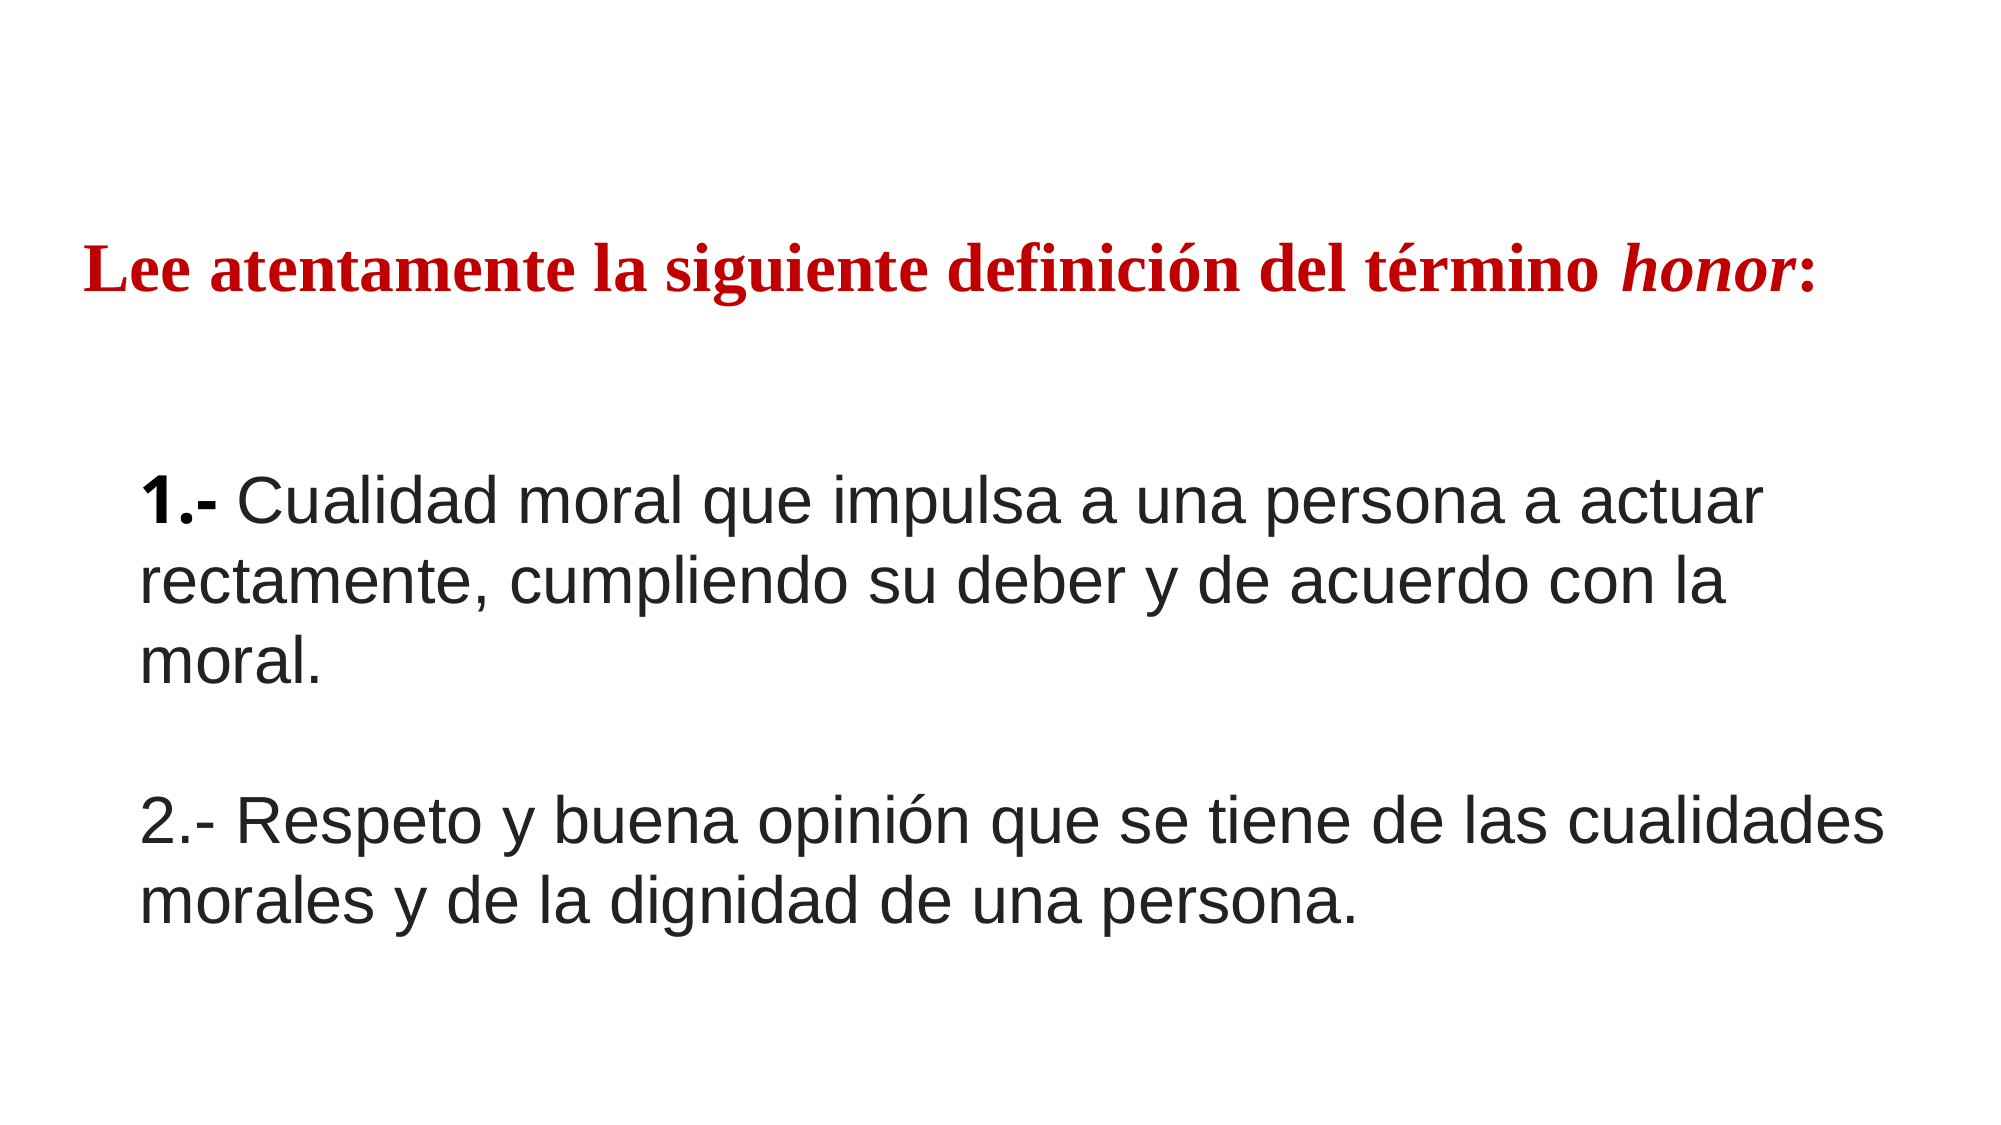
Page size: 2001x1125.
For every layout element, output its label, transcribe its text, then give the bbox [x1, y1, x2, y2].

text_box 1.- Cualidad moral que impulsa a una persona a actuar rectamente, cumpliendo su deber y de acuerdo con la moral. 2.- Respeto y buena opinión que se tiene de las cualidades morales y de la dignidad de una persona. [124, 449, 1921, 945]
title Lee atentamente la siguiente definición del término honor: [68, 202, 1869, 334]
